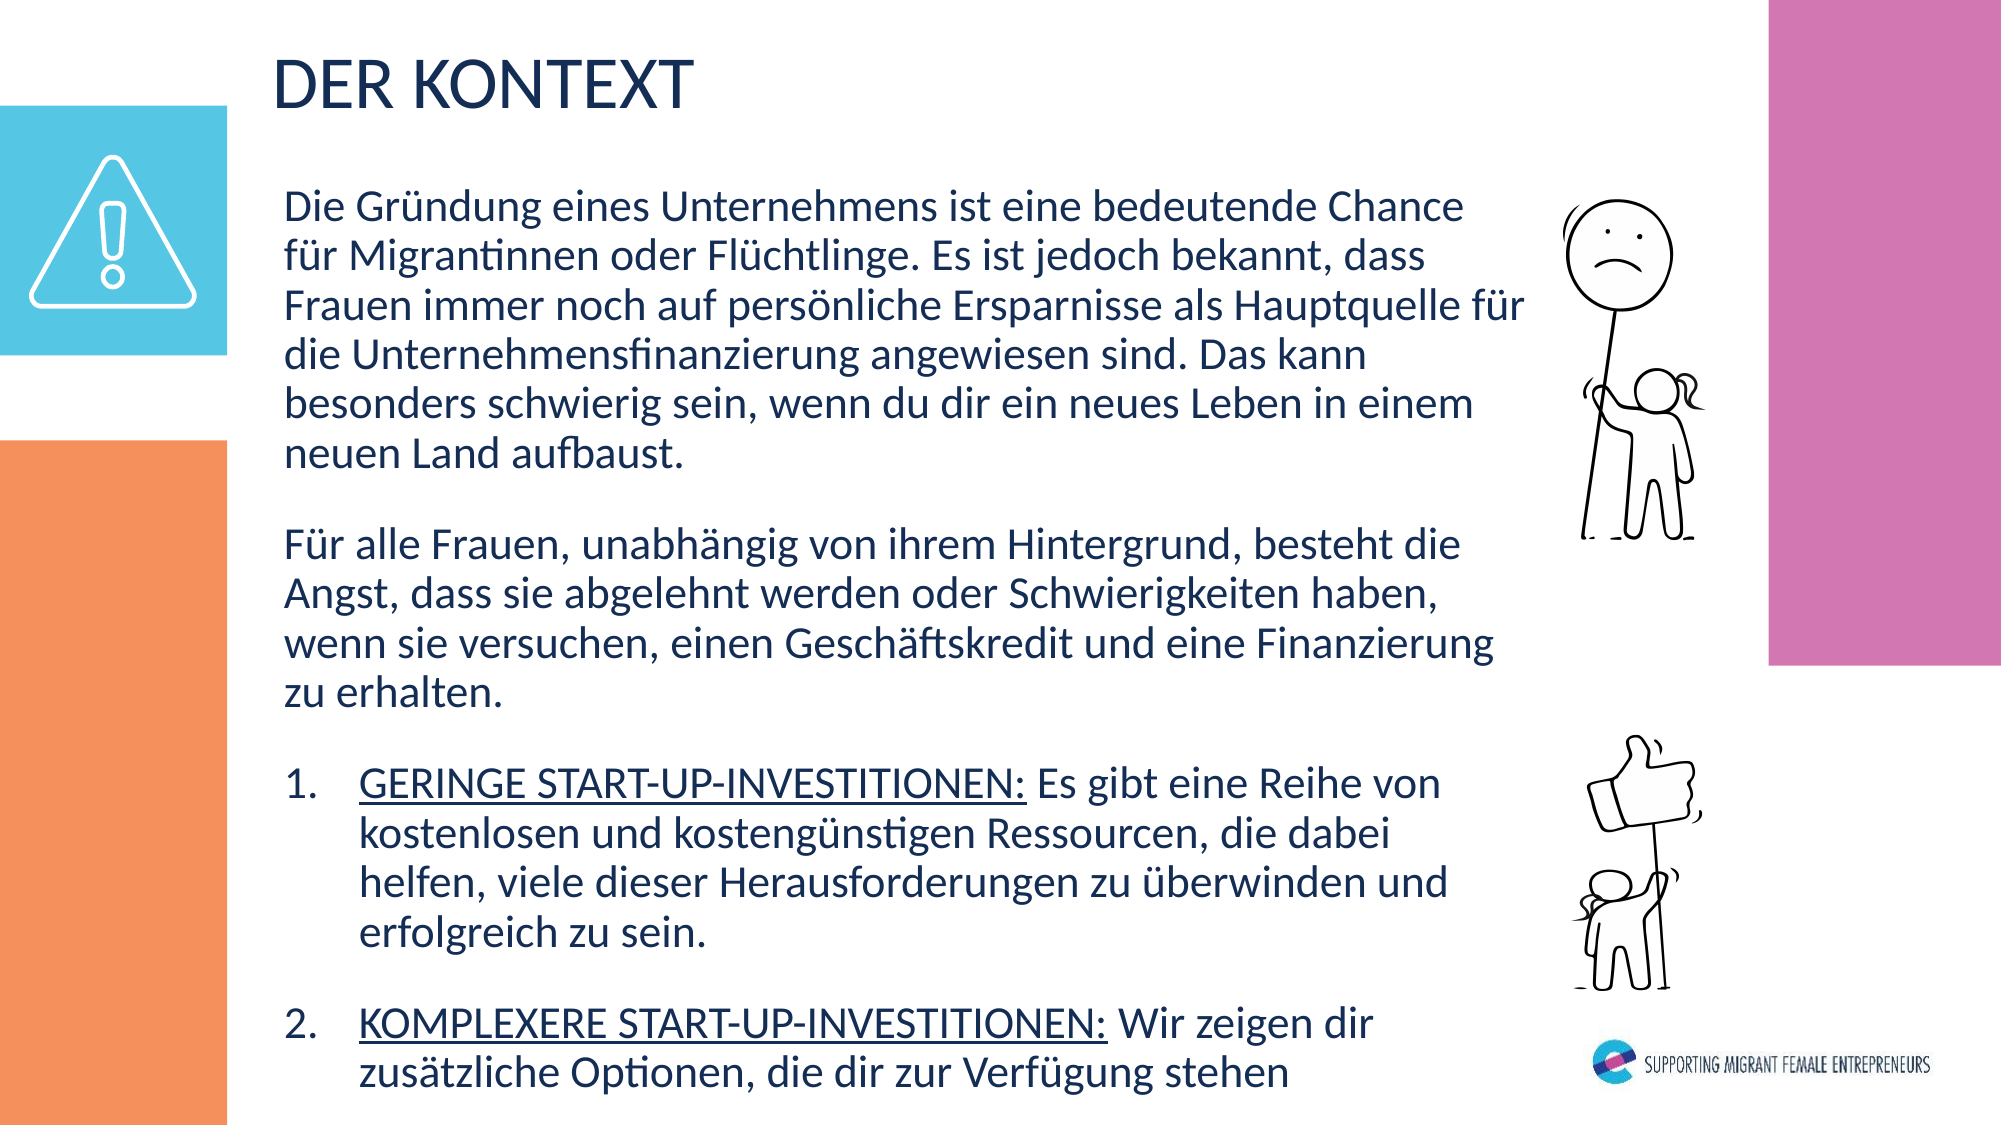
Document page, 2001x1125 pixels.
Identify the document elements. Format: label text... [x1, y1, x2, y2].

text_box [1563, 187, 1738, 566]
list Die Gründung eines Unternehmens ist eine bedeutende Chance für Migrantinnen oder Flüchtlinge. Es ist jedoch bekannt, dass Frauen immer noch auf persönliche Ersparnisse als Hauptquelle für die Unternehmensfinanzierung angewiesen sind. Das kann besonders schwierig sein, wenn du dir ein neues Leben in einem neuen Land aufbaust. Für alle Frauen, unabhängig von ihrem Hintergrund, besteht die Angst, dass sie abgelehnt werden oder Schwierigkeiten haben, wenn sie versuchen, einen Geschäftskredit und eine Finanzierung zu erhalten. GERINGE START-UP-INVESTITIONEN: Es gibt eine Reihe von kostenlosen und kostengünstigen Ressourcen, die dabei helfen, viele dieser Herausforderungen zu überwinden und erfolgreich zu sein. KOMPLEXERE START-UP-INVESTITIONEN: Wir zeigen dir zusätzliche Optionen, die dir zur Verfügung stehen [268, 174, 1542, 667]
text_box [1536, 715, 1765, 991]
picture [1644, 1051, 1954, 1076]
picture [1583, 1012, 1636, 1092]
list DER KONTEXT [257, 35, 1807, 185]
